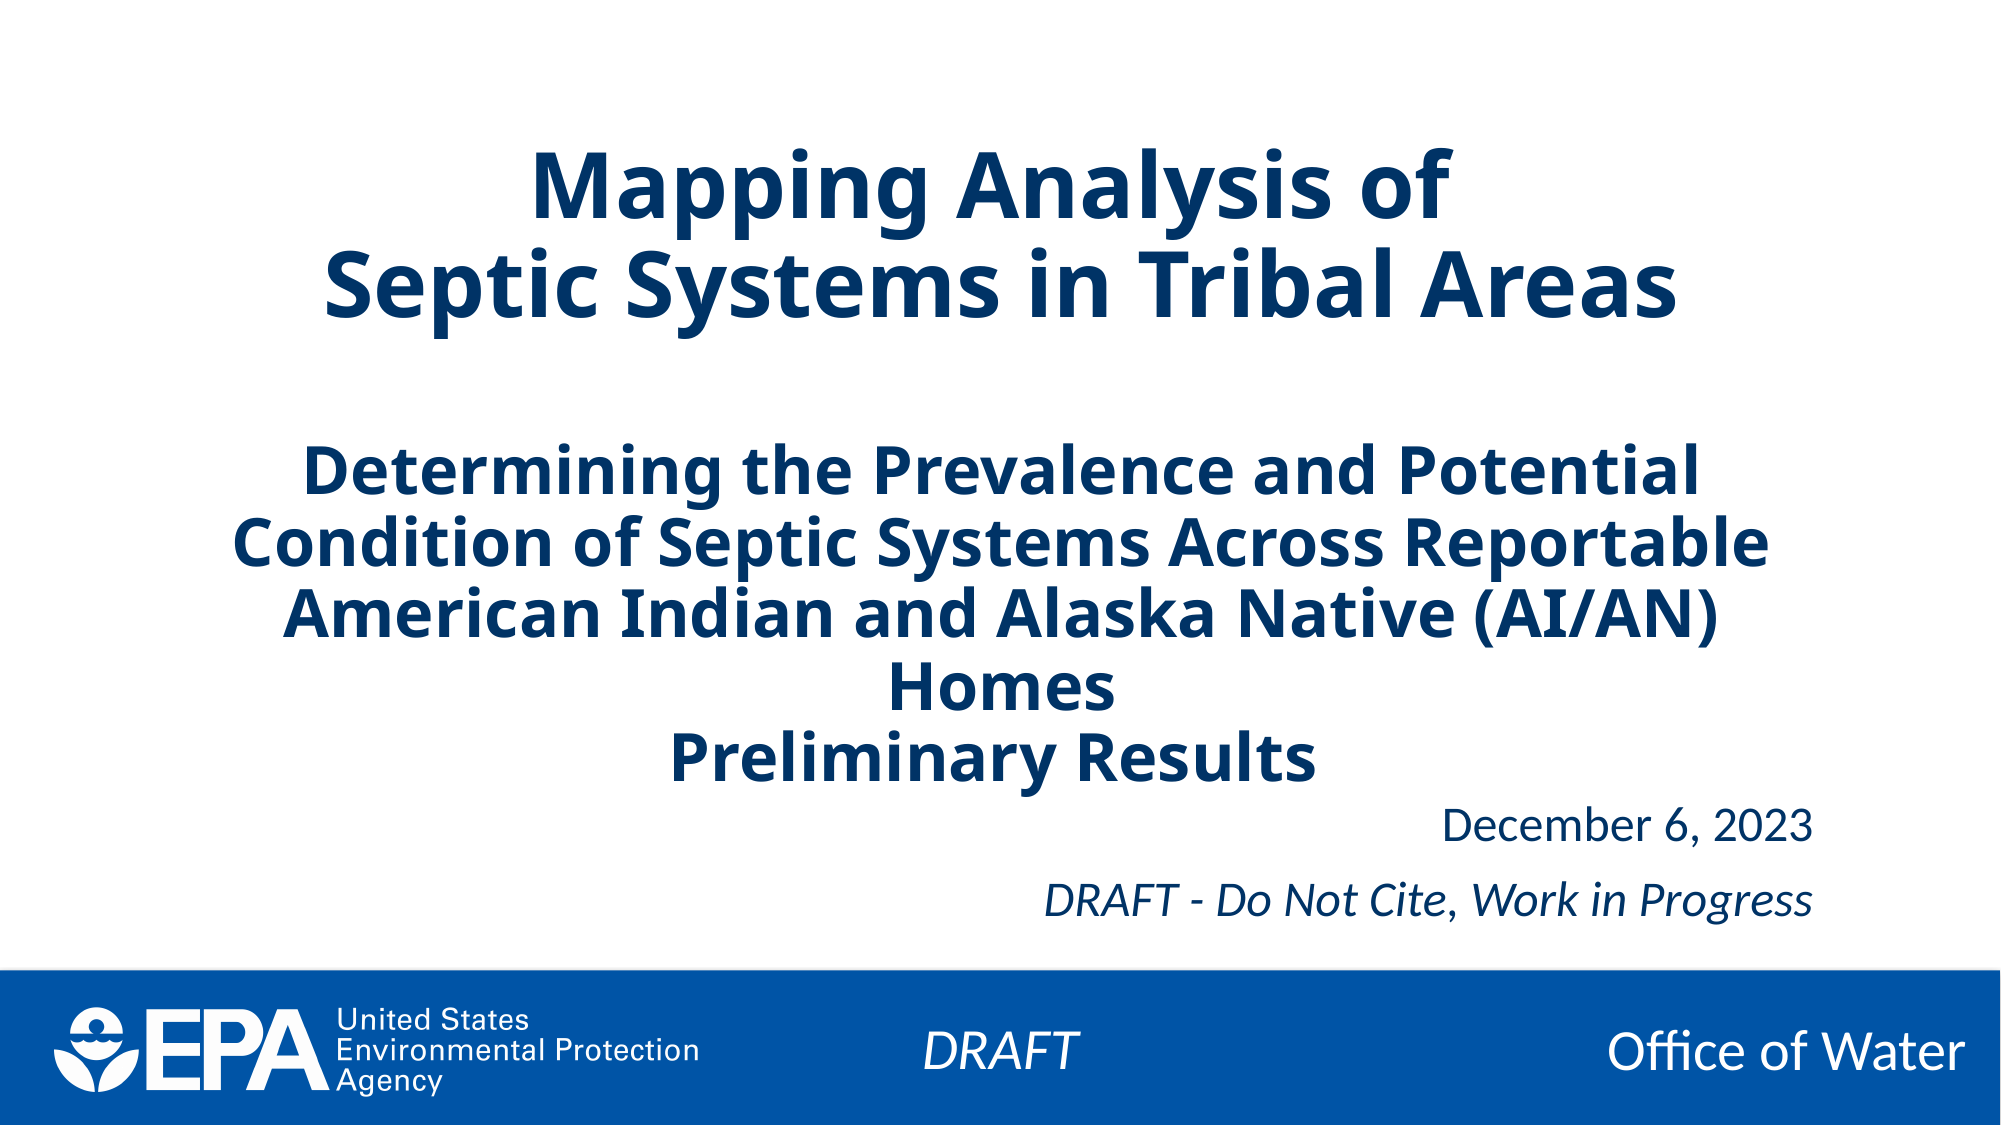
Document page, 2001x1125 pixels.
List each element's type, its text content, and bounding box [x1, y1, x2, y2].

subtitle December 6, 2023 DRAFT - Do Not Cite, Work in Progress [249, 590, 1829, 935]
picture [45, 946, 706, 1125]
title Mapping Analysis of Septic Systems in Tribal Areas Determining the Prevalence and Potential Condition of Septic Systems Across Reportable American Indian and Alaska Native (AI/AN) Homes Preliminary Results [174, 225, 1829, 711]
